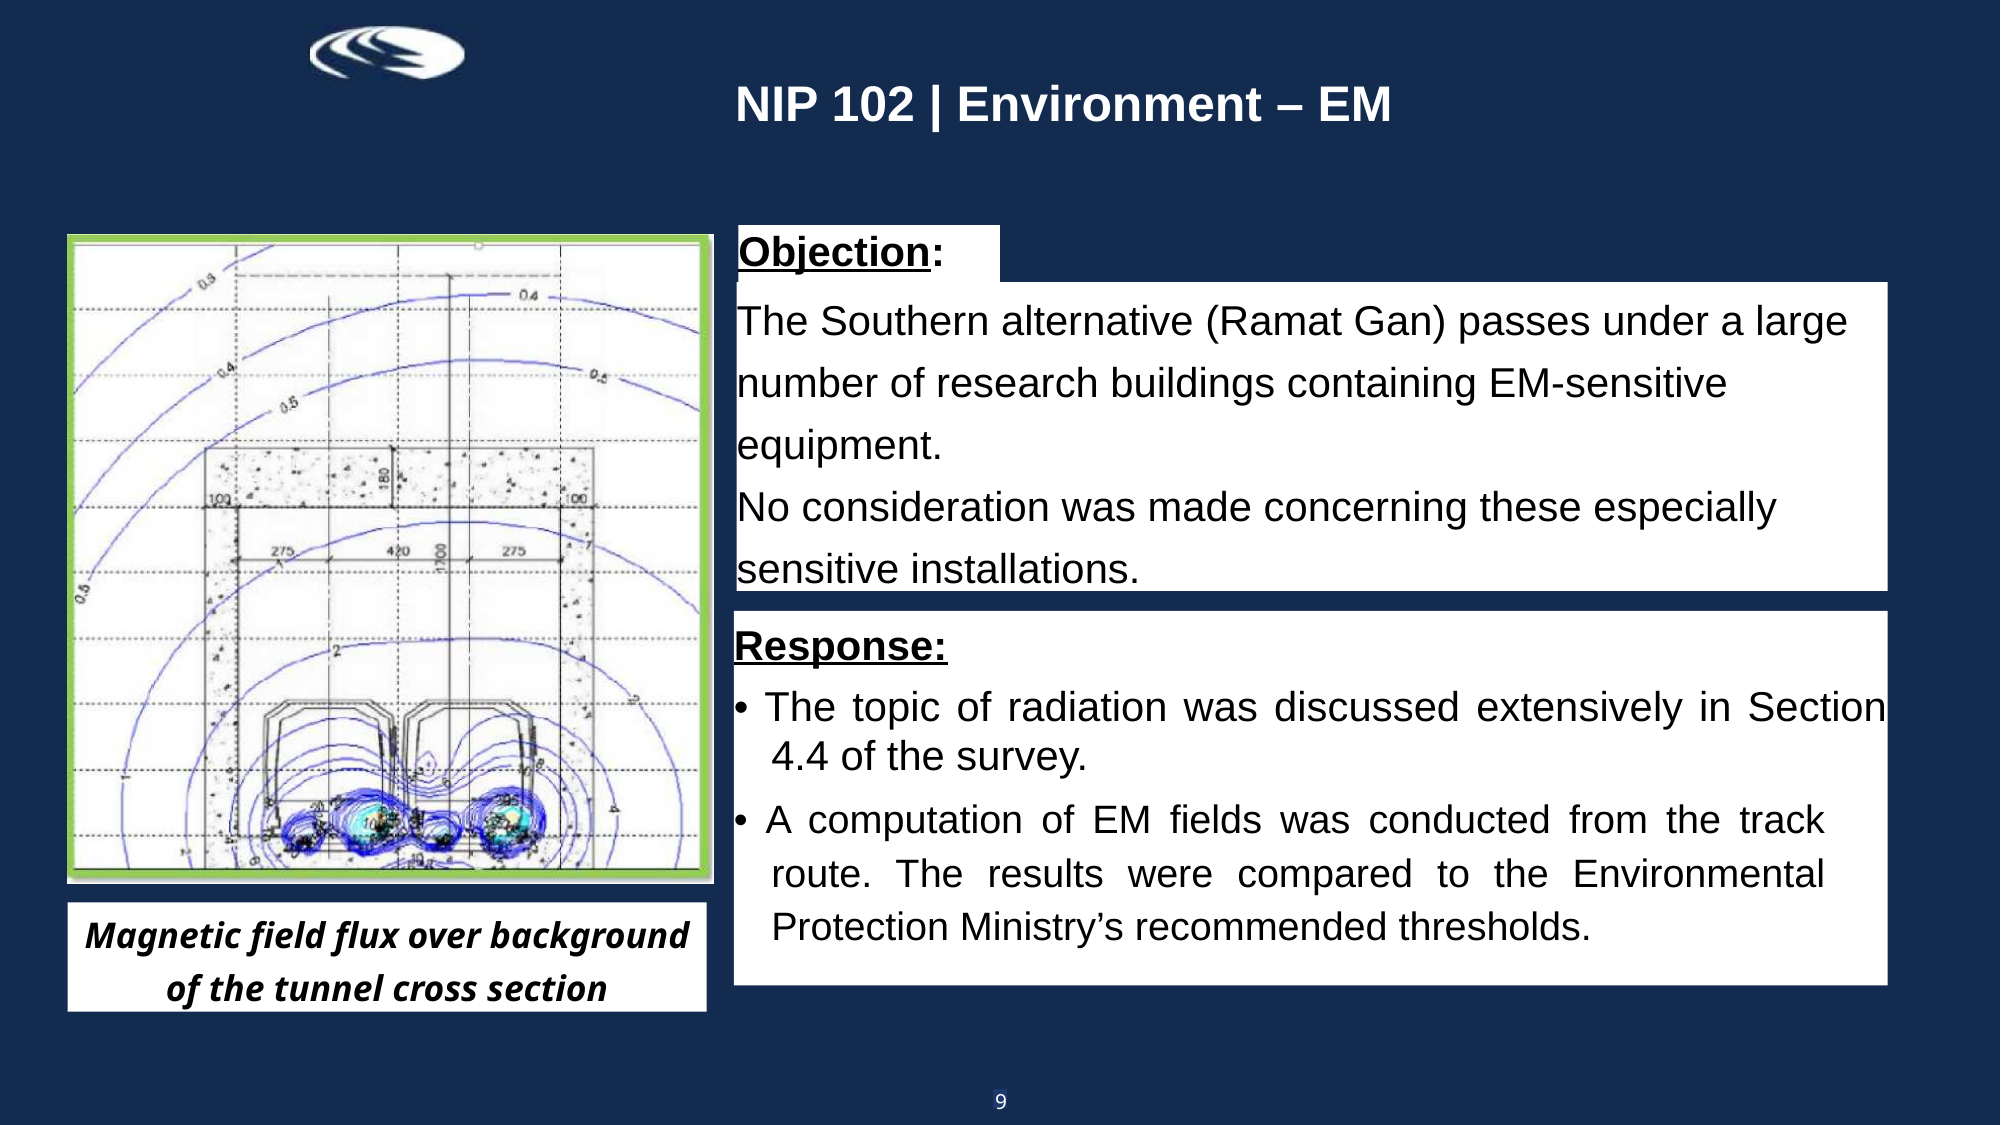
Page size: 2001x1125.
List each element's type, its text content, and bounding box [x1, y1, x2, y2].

text_box The Southern alternative (Ramat Gan) passes under a large number of research buildings containing EM-sensitive equipment. No consideration was made concerning these especially sensitive installations. [736, 282, 1888, 591]
picture [67, 234, 714, 885]
text_box Response: • The topic of radiation was discussed extensively in Section 4.4 of the survey. • A computation of EM fields was conducted from the track route. The results were compared to the Environmental Protection Ministry’s recommended thresholds. [733, 610, 1888, 986]
text_box Magnetic field flux over background of the tunnel cross section [67, 902, 707, 1012]
text_box 9 [993, 1088, 1007, 1109]
picture [308, 25, 466, 81]
text_box Objection: [738, 225, 1000, 282]
text_box NIP 102 | Environment – EM [735, 71, 1217, 114]
